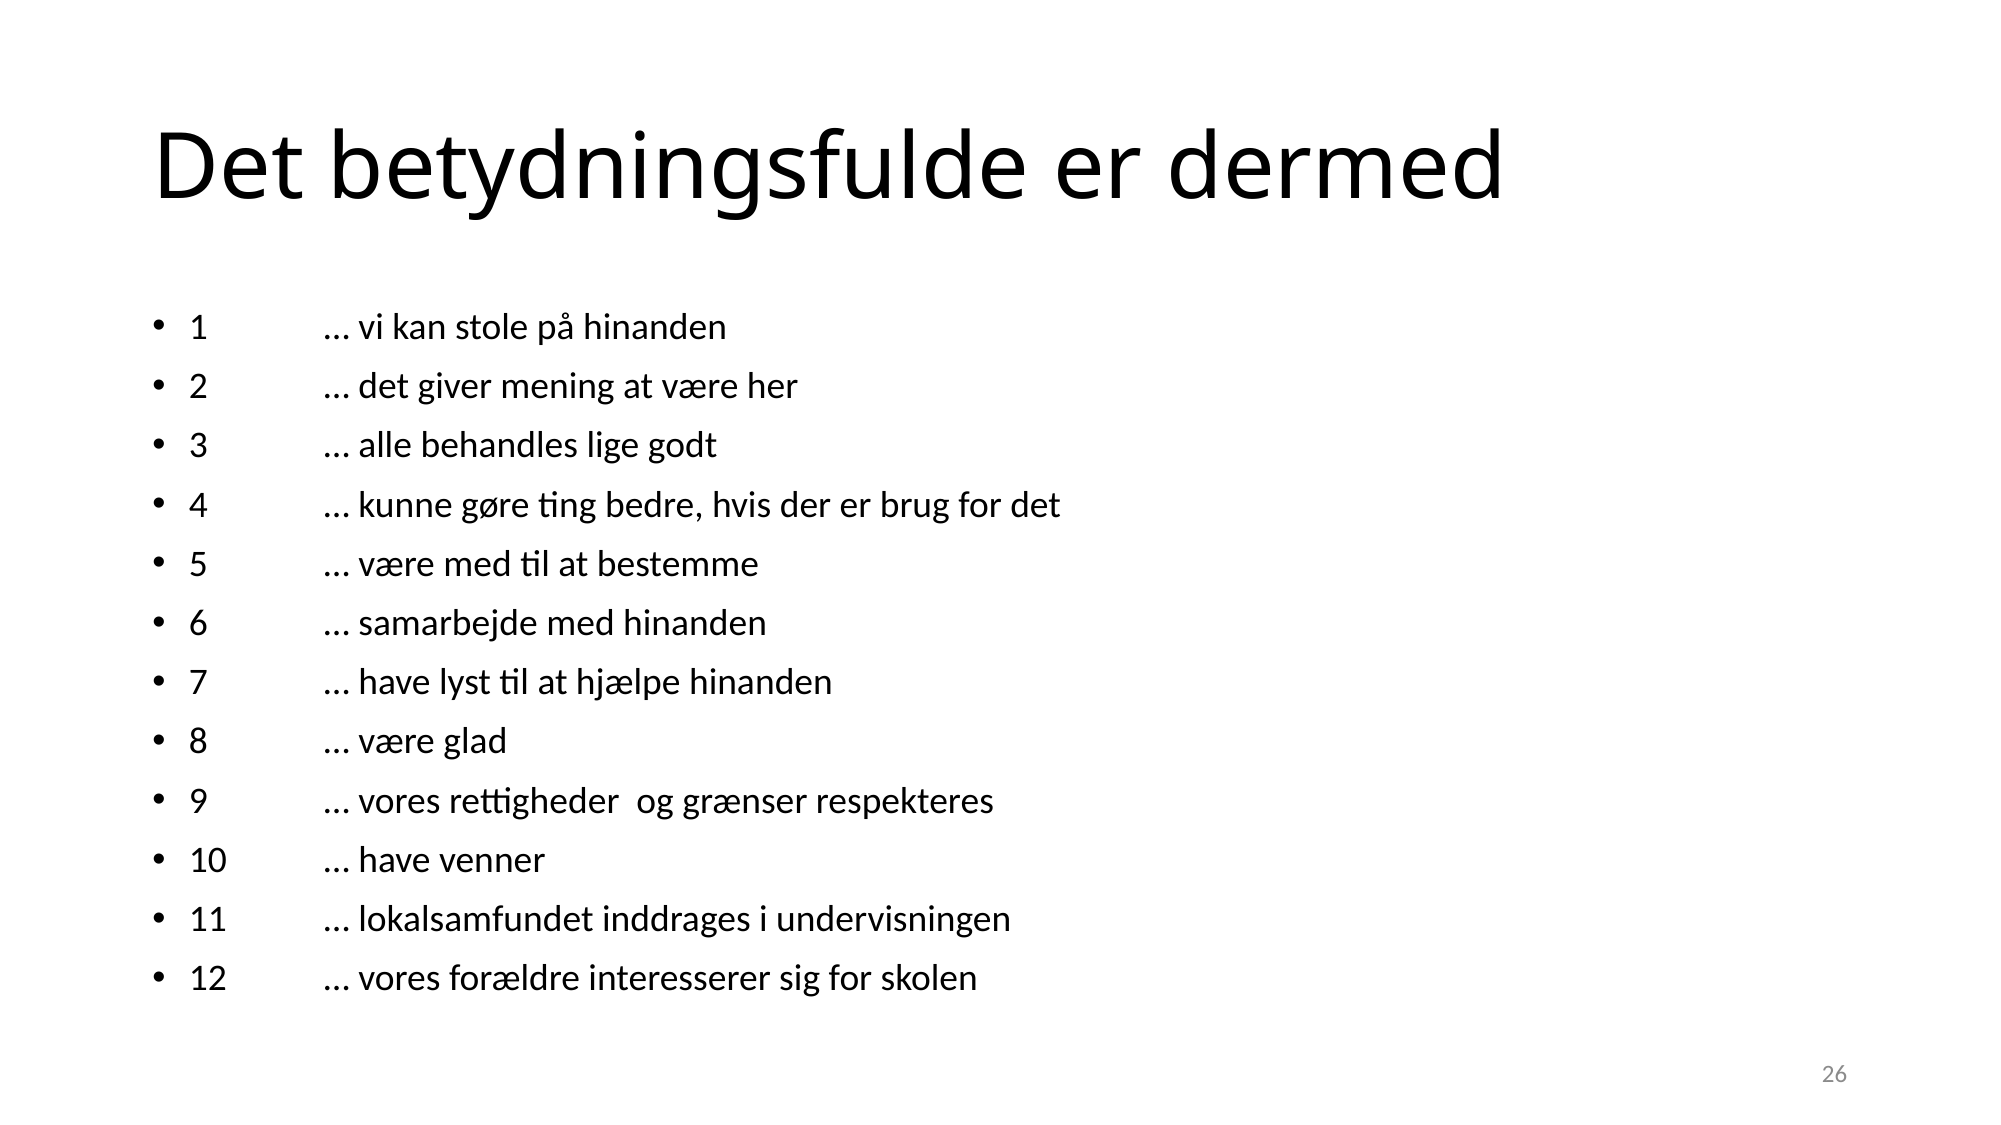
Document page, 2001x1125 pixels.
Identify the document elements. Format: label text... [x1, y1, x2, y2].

title Det betydningsfulde er dermed [137, 59, 1863, 278]
list 1 … vi kan stole på hinanden 2 … det giver mening at være her 3 … alle behandles lige godt 4 … kunne gøre ting bedre, hvis der er brug for det 5 … være med til at bestemme 6 … samarbejde med hinanden 7 … have lyst til at hjælpe hinanden 8 … være glad 9 … vores rettigheder og grænser respekteres 10 … have venner 11 … lokalsamfundet inddrages i undervisningen 12 … vores forældre interesserer sig for skolen [137, 299, 1863, 1014]
slide_number 26 [1412, 1042, 1863, 1103]
